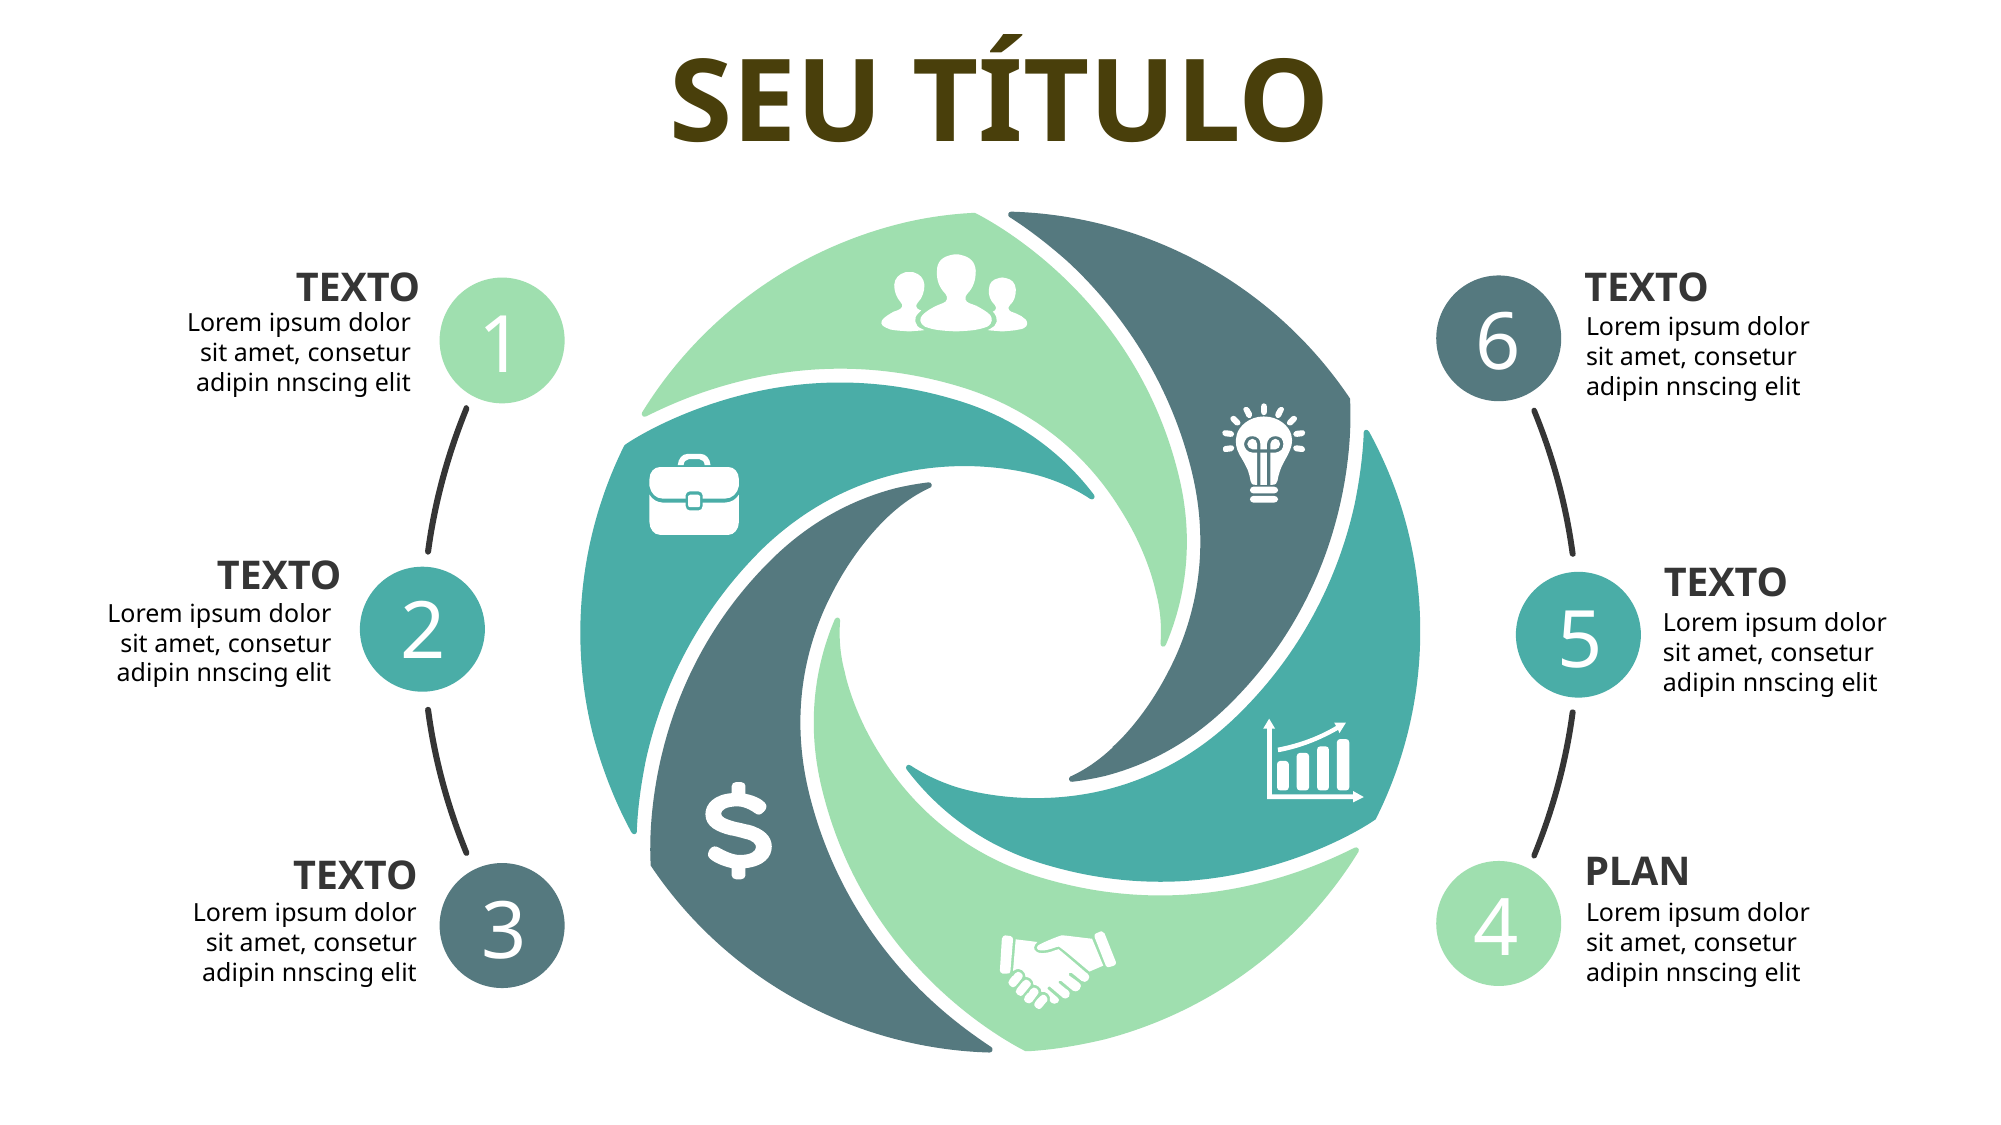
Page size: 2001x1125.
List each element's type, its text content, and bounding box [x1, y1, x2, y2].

text_box [1436, 860, 1540, 981]
text_box [1293, 445, 1306, 452]
text_box [1008, 211, 1351, 782]
text_box [1008, 935, 1104, 1010]
text_box [1222, 445, 1235, 452]
text_box SEU TÍTULO [532, 27, 1468, 167]
text_box [425, 706, 470, 856]
text_box TEXTO [0, 261, 421, 323]
text_box [1293, 430, 1306, 437]
text_box [1249, 486, 1279, 494]
text_box PLAN [1584, 846, 1712, 888]
text_box [1531, 709, 1576, 859]
text_box 4 [1473, 876, 1565, 1007]
text_box [1263, 718, 1364, 803]
text_box [1515, 571, 1621, 694]
text_box [1094, 931, 1116, 968]
text_box Lorem ipsum dolor sit amet, consetur adipin nnscing elit [69, 589, 347, 696]
text_box 1 [478, 292, 571, 424]
text_box [425, 405, 470, 555]
text_box [1436, 275, 1539, 397]
text_box [813, 617, 1359, 1052]
text_box [1230, 403, 1297, 485]
text_box Lorem ipsum dolor sit amet, consetur adipin nnscing elit [154, 888, 432, 995]
text_box [677, 453, 711, 466]
text_box TEXTO [0, 549, 342, 611]
text_box Lorem ipsum dolor sit amet, consetur adipin nnscing elit [1647, 599, 1926, 706]
text_box Lorem ipsum dolor sit amet, consetur adipin nnscing elit [148, 299, 427, 406]
text_box [987, 277, 1028, 332]
text_box [1531, 407, 1576, 557]
text_box Lorem ipsum dolor sit amet, consetur adipin nnscing elit [1571, 888, 1849, 995]
text_box 2 [400, 579, 492, 711]
text_box 6 [1475, 290, 1568, 421]
text_box TEXTO [1663, 557, 1850, 599]
text_box [641, 212, 1187, 647]
text_box 3 [481, 879, 574, 1010]
text_box [705, 782, 772, 880]
text_box [1249, 495, 1279, 503]
text_box [439, 277, 542, 399]
text_box [905, 429, 1421, 882]
text_box Lorem ipsum dolor sit amet, consetur adipin nnscing elit [1571, 303, 1849, 410]
text_box [1222, 430, 1235, 437]
text_box [439, 863, 544, 985]
text_box [650, 482, 993, 1053]
text_box [649, 467, 739, 499]
text_box [359, 566, 460, 688]
text_box TEXTO [1584, 261, 1780, 327]
text_box TEXTO [212, 850, 418, 888]
text_box [920, 254, 992, 332]
text_box [649, 494, 739, 535]
text_box 5 [1556, 588, 1649, 719]
text_box [999, 935, 1014, 974]
text_box [580, 382, 1095, 835]
text_box [881, 272, 925, 332]
